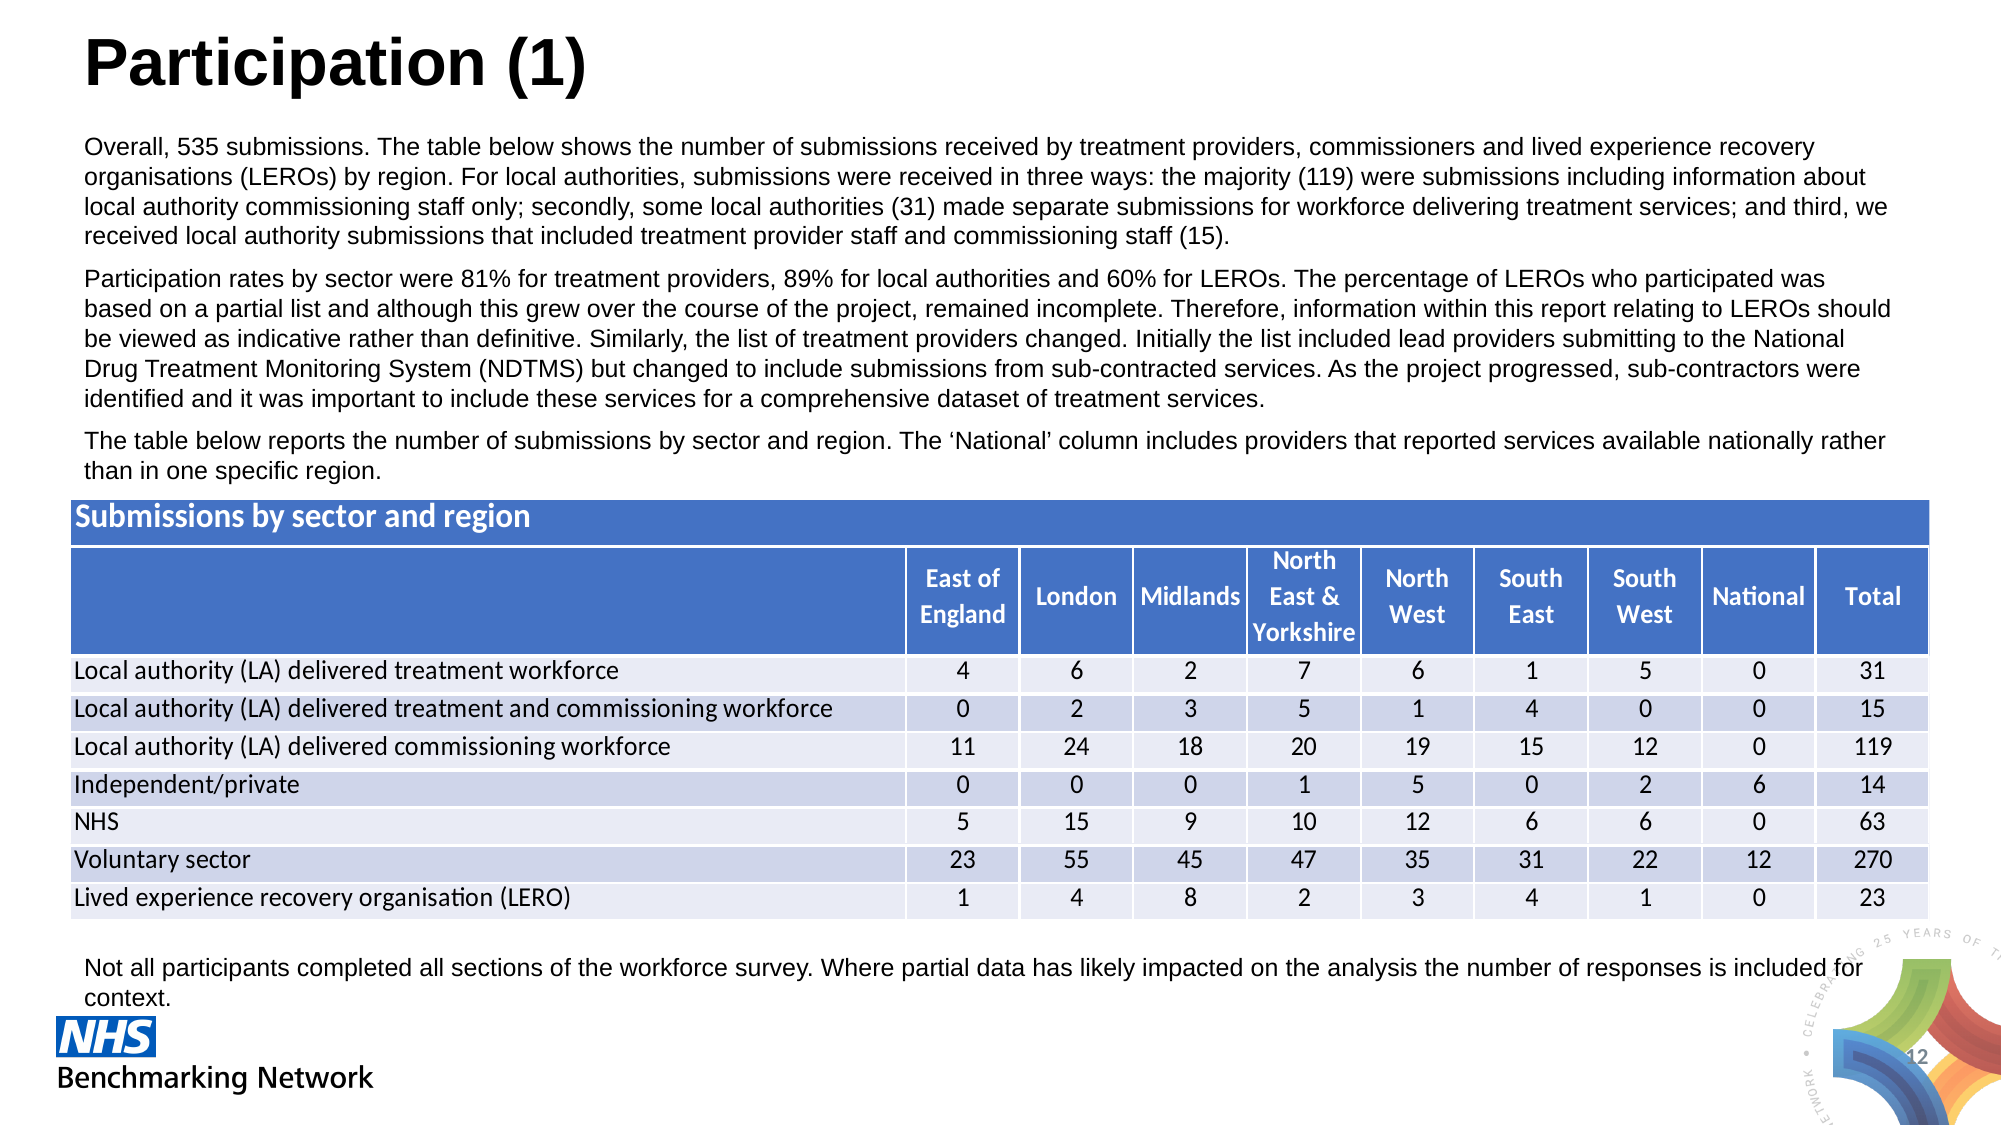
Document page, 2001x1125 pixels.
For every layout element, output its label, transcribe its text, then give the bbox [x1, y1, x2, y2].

picture [69, 499, 1931, 922]
slide_number 12 [1589, 1025, 1944, 1086]
text_box Overall, 535 submissions. The table below shows the number of submissions received by treatment providers, commissioners and lived experience recovery organisations (LEROs) by region. For local authorities, submissions were received in three ways: the majority (119) were submissions including information about local authority commissioning staff only; secondly, some local authorities (31) made separate submissions for workforce delivering treatment services; and third, we received local authority submissions that included treatment provider staff and commissioning staff (15). Participation rates by sector were 81% for treatment providers, 89% for local authorities and 60% for LEROs. The percentage of LEROs who participated was based on a partial list and although this grew over the course of the project, remained incomplete. Therefore, information within this report relating to LEROs should be viewed as indicative rather than definitive. Similarly, the list of treatment providers changed. Initially the list included lead providers submitting to the National Drug Treatment Monitoring System (NDTMS) but changed to include submissions from sub-contracted services. As the project progressed, sub-contractors were identified and it was important to include these services for a comprehensive dataset of treatment services. The table below reports the number of submissions by sector and region. The ‘National’ column includes providers that reported services available nationally rather than in one specific region. Not all participants completed all sections of the workforce survey. Where partial data has likely impacted on the analysis the number of responses is included for context. [69, 122, 1916, 499]
text_box Overall, 535 submissions. The table below shows the number of submissions received by treatment providers, commissioners and lived experience recovery organisations (LEROs) by region. For local authorities, submissions were received in three ways: the majority (119) were submissions including information about local authority commissioning staff only; secondly, some local authorities (31) made separate submissions for workforce delivering treatment services; and third, we received local authority submissions that included treatment provider staff and commissioning staff (15). Participation rates by sector were 81% for treatment providers, 89% for local authorities and 60% for LEROs. The percentage of LEROs who participated was based on a partial list and although this grew over the course of the project, remained incomplete. Therefore, information within this report relating to LEROs should be viewed as indicative rather than definitive. Similarly, the list of treatment providers changed. Initially the list included lead providers submitting to the National Drug Treatment Monitoring System (NDTMS) but changed to include submissions from sub-contracted services. As the project progressed, sub-contractors were identified and it was important to include these services for a comprehensive dataset of treatment services. The table below reports the number of submissions by sector and region. The ‘National’ column includes providers that reported services available nationally rather than in one specific region. Not all participants completed all sections of the workforce survey. Where partial data has likely impacted on the analysis the number of responses is included for context. [69, 922, 1916, 1032]
text_box This analysis is based on headcount. The chart below shows that individuals who have been in post for less than one year make up the highest proportion of staff overall, with the voluntary sector reporting the highest rate at 40%. LA-delivered treatment staff have the lowest percentage of staff that have been in post for less than a year at 17%. The table to the right shows the profile of time in post by staff group. Service managers & administrators, nurses, psychiatry staff and other doctors report the highest percentage of staff in post for more than 5 years, all above 30%. The table below the chart shows the number of responses received in relation to time in post. [1803, 928, 2001, 1125]
title Participation (1) [69, 11, 1960, 118]
picture [56, 1016, 374, 1095]
